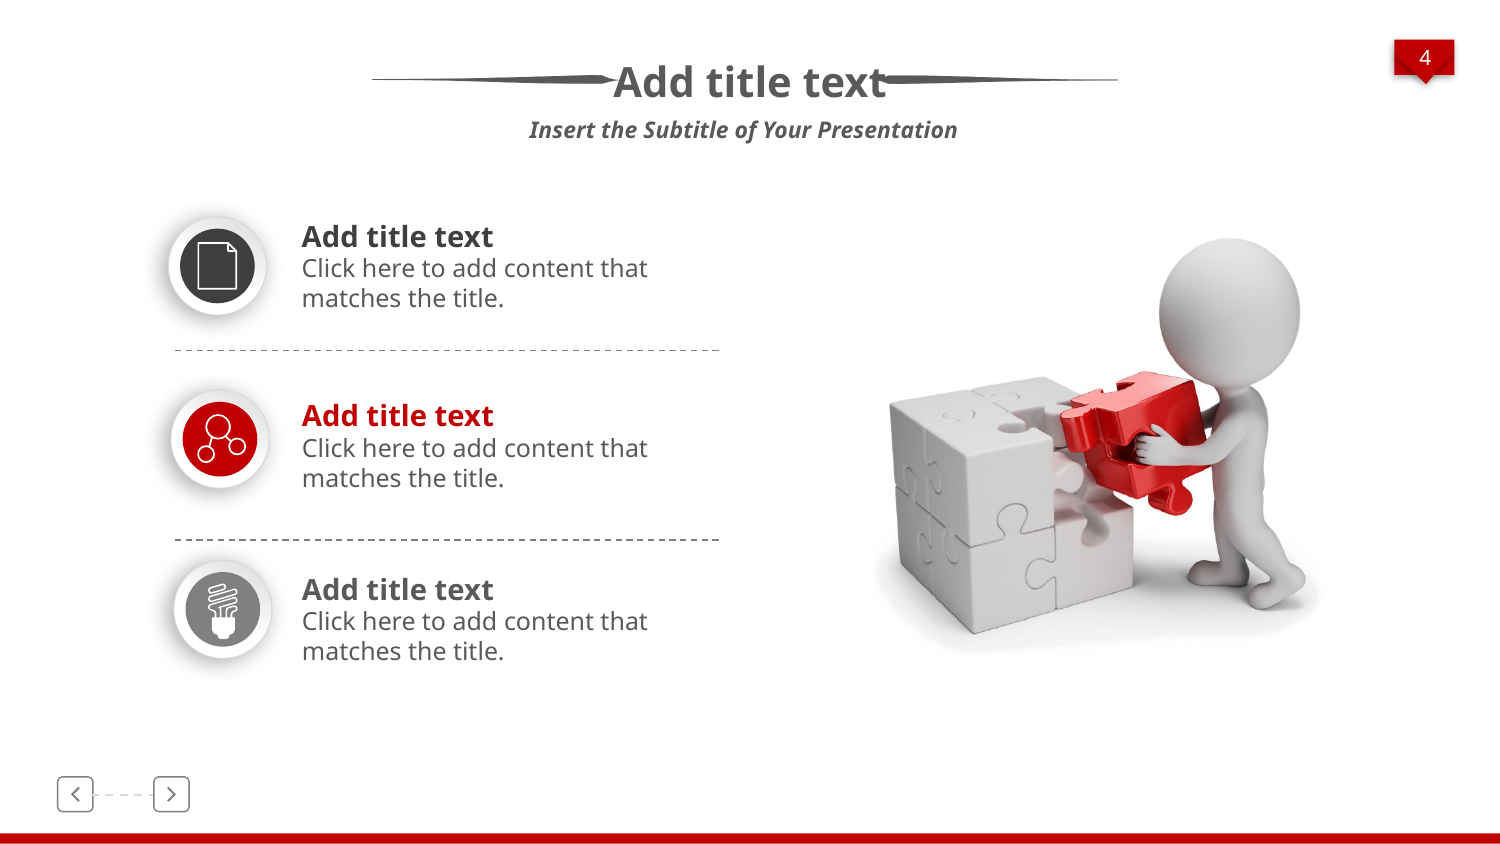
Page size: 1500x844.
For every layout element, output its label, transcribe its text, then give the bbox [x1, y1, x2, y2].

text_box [173, 559, 273, 659]
text_box Add title text Click here to add content that matches the title. [286, 210, 743, 321]
picture [371, 74, 623, 84]
text_box Add title text [584, 55, 916, 106]
text_box Add title text Click here to add content that matches the title. [287, 563, 744, 674]
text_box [170, 389, 270, 489]
text_box Insert the Subtitle of Your Presentation [514, 108, 974, 151]
text_box Add title text Click here to add content that matches the title. [287, 389, 744, 500]
picture [867, 74, 1119, 84]
picture [844, 210, 1347, 674]
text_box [167, 216, 267, 316]
